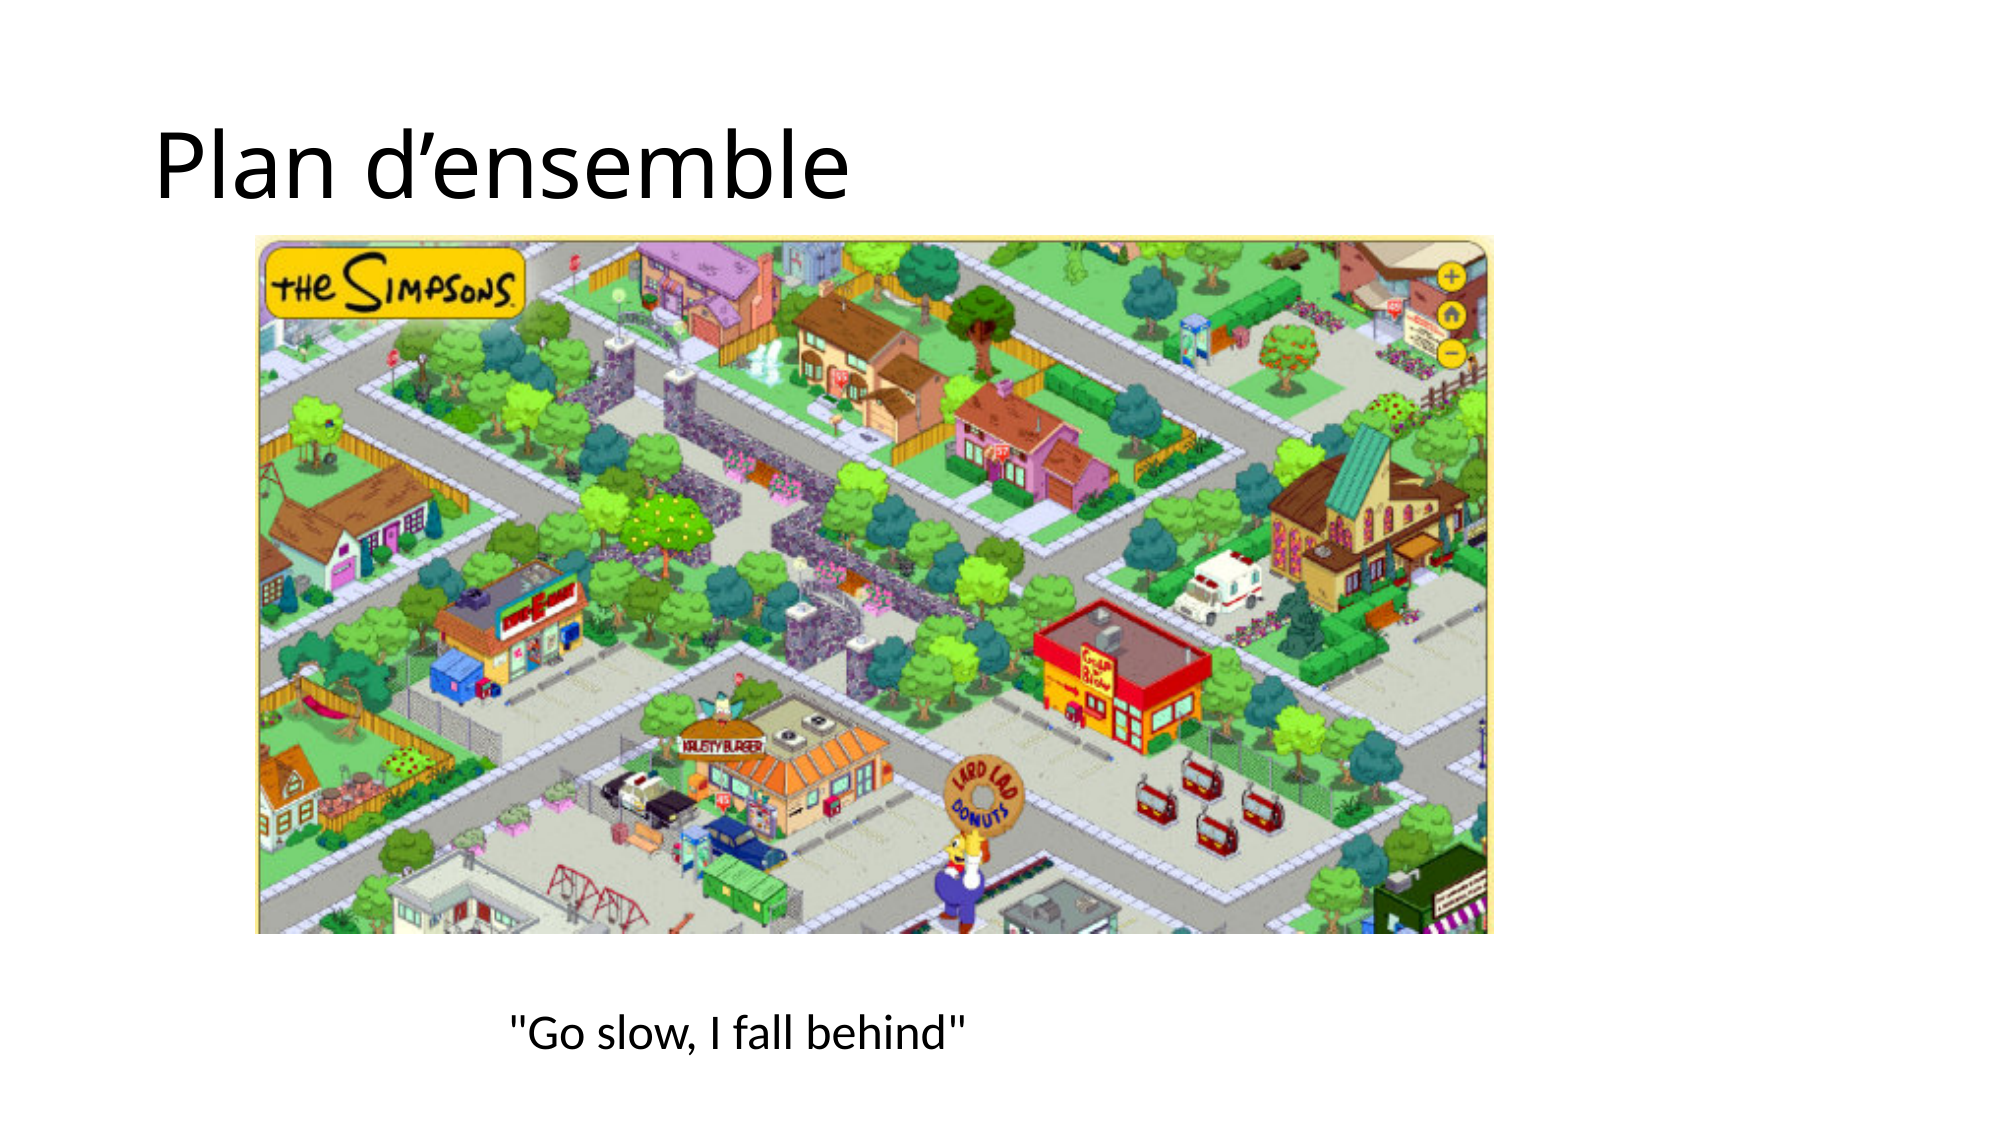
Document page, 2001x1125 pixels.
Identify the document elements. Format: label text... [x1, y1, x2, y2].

title Plan d’ensemble [137, 59, 1863, 278]
picture [255, 235, 1494, 934]
text_box "Go slow, I fall behind" [492, 991, 983, 1067]
